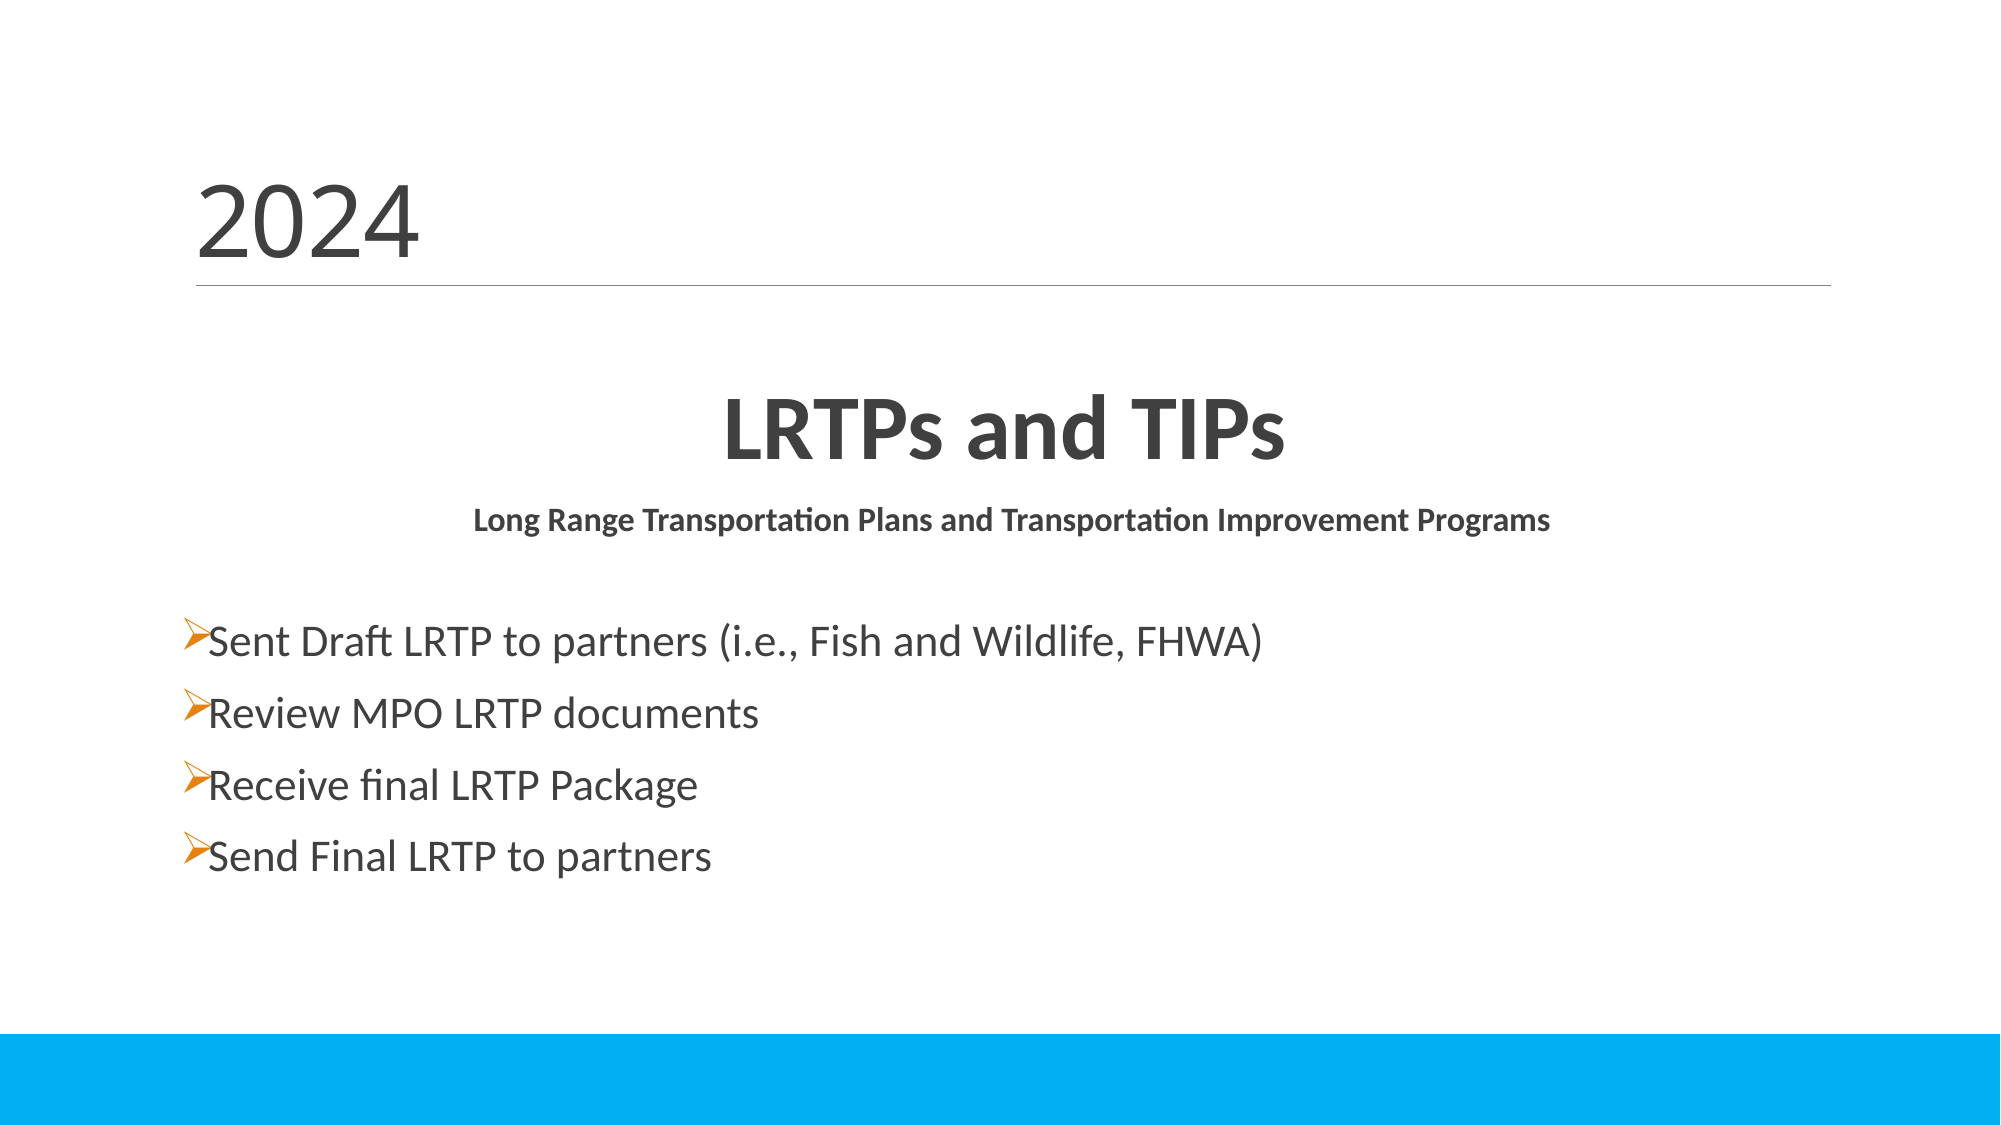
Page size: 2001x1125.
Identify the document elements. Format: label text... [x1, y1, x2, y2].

title 2024 [180, 47, 1830, 285]
text_box [0, 1034, 2000, 1125]
list LRTPs and TIPs Long Range Transportation Plans and Transportation Improvement Programs Sent Draft LRTP to partners (i.e., Fish and Wildlife, FHWA) Review MPO LRTP documents Receive final LRTP Package Send Final LRTP to partners [180, 302, 1830, 963]
